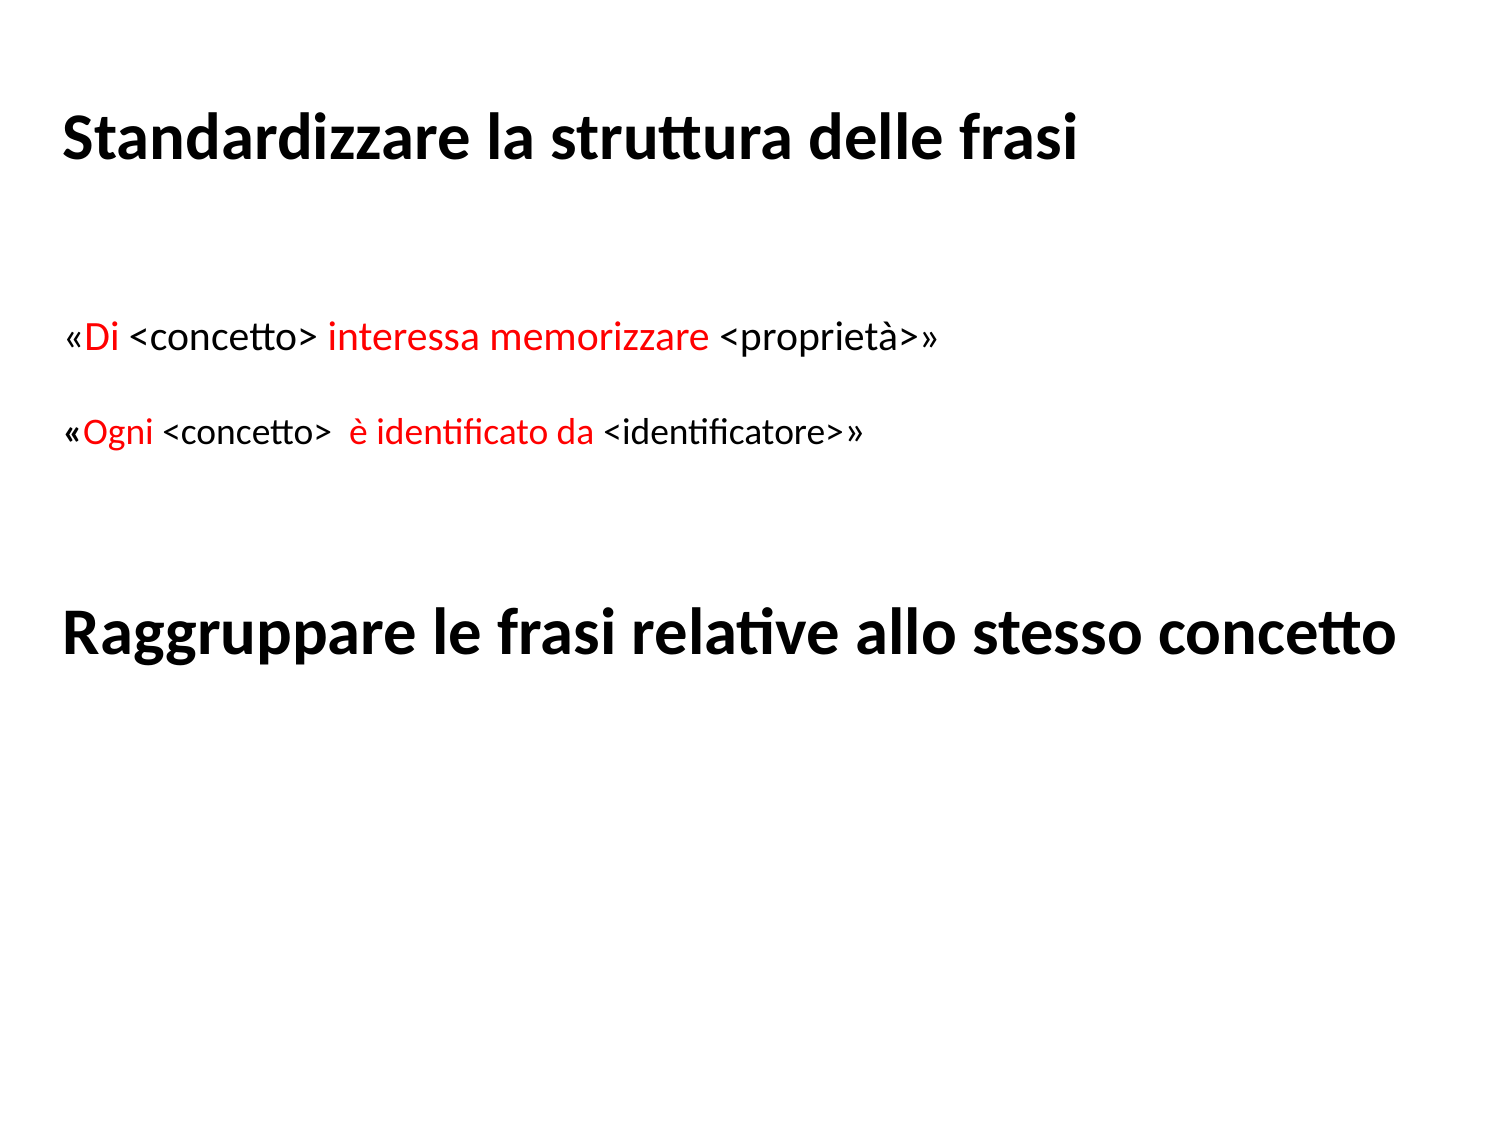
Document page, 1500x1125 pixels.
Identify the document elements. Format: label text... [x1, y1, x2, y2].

text_box Standardizzare la struttura delle frasi «Di <concetto> interessa memorizzare <proprietà>» «Ogni <concetto> è identificato da <identificatore>» Raggruppare le frasi relative allo stesso concetto [48, 85, 1415, 766]
